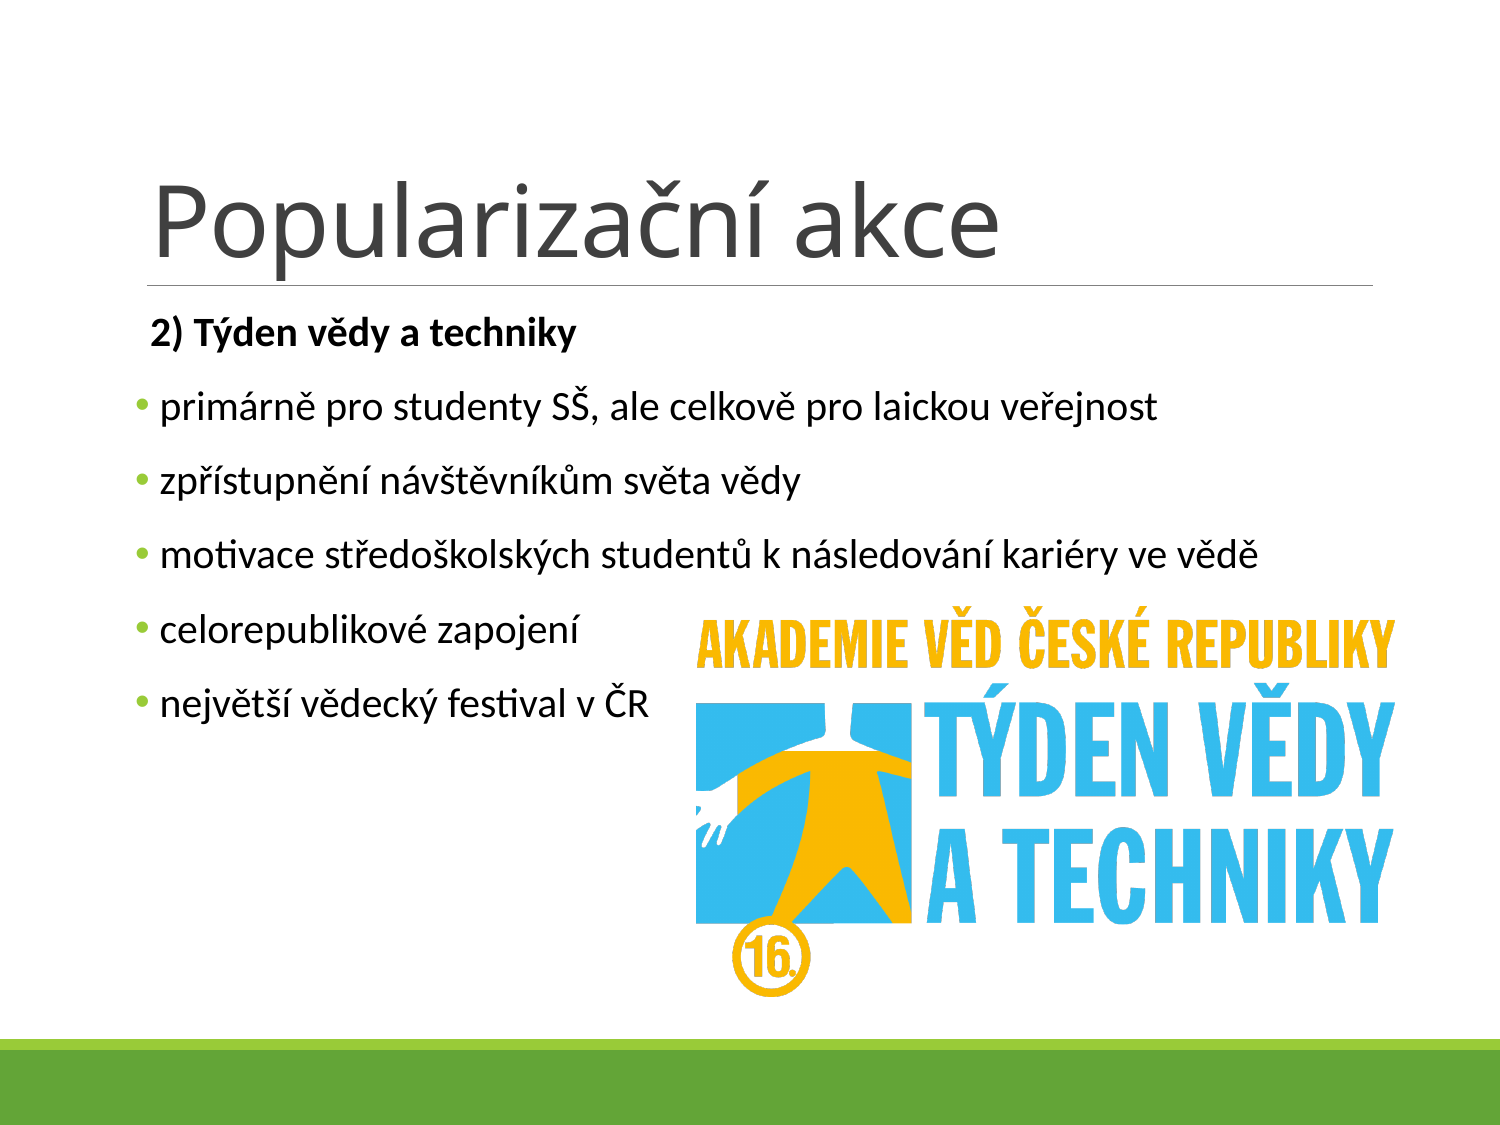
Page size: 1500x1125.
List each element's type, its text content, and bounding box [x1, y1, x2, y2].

title Popularizační akce [135, 47, 1373, 285]
list 2) Týden vědy a techniky primárně pro studenty SŠ, ale celkově pro laickou veřejnost zpřístupnění návštěvníkům světa vědy motivace středoškolských studentů k následování kariéry ve vědě celorepublikové zapojení největší vědecký festival v ČR [135, 302, 1373, 963]
picture [696, 605, 1395, 998]
